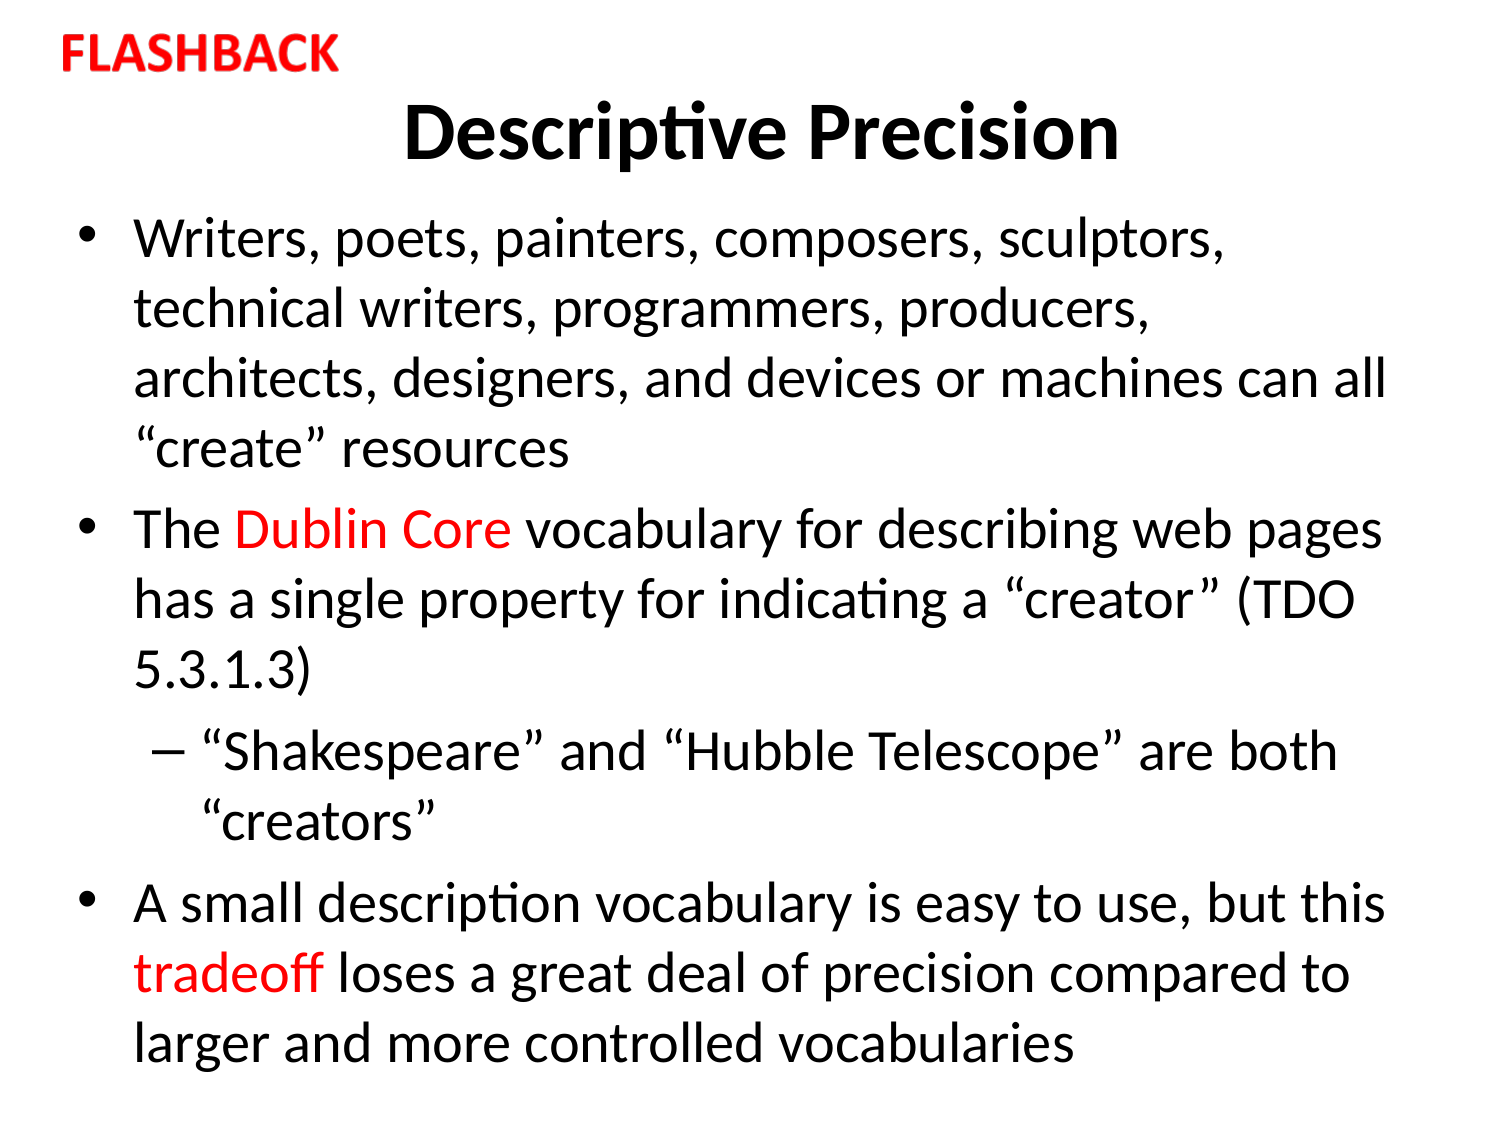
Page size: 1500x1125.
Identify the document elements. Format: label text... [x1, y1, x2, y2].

picture [24, 0, 434, 124]
list Writers, poets, painters, composers, sculptors, technical writers, programmers, producers, architects, designers, and devices or machines can all “create” resources The Dublin Core vocabulary for describing web pages has a single property for indicating a “creator” (TDO 5.3.1.3) “Shakespeare” and “Hubble Telescope” are both “creators” A small description vocabulary is easy to use, but this tradeoff loses a great deal of precision compared to larger and more controlled vocabularies [62, 191, 1413, 934]
title Descriptive Precision [87, 38, 1438, 227]
